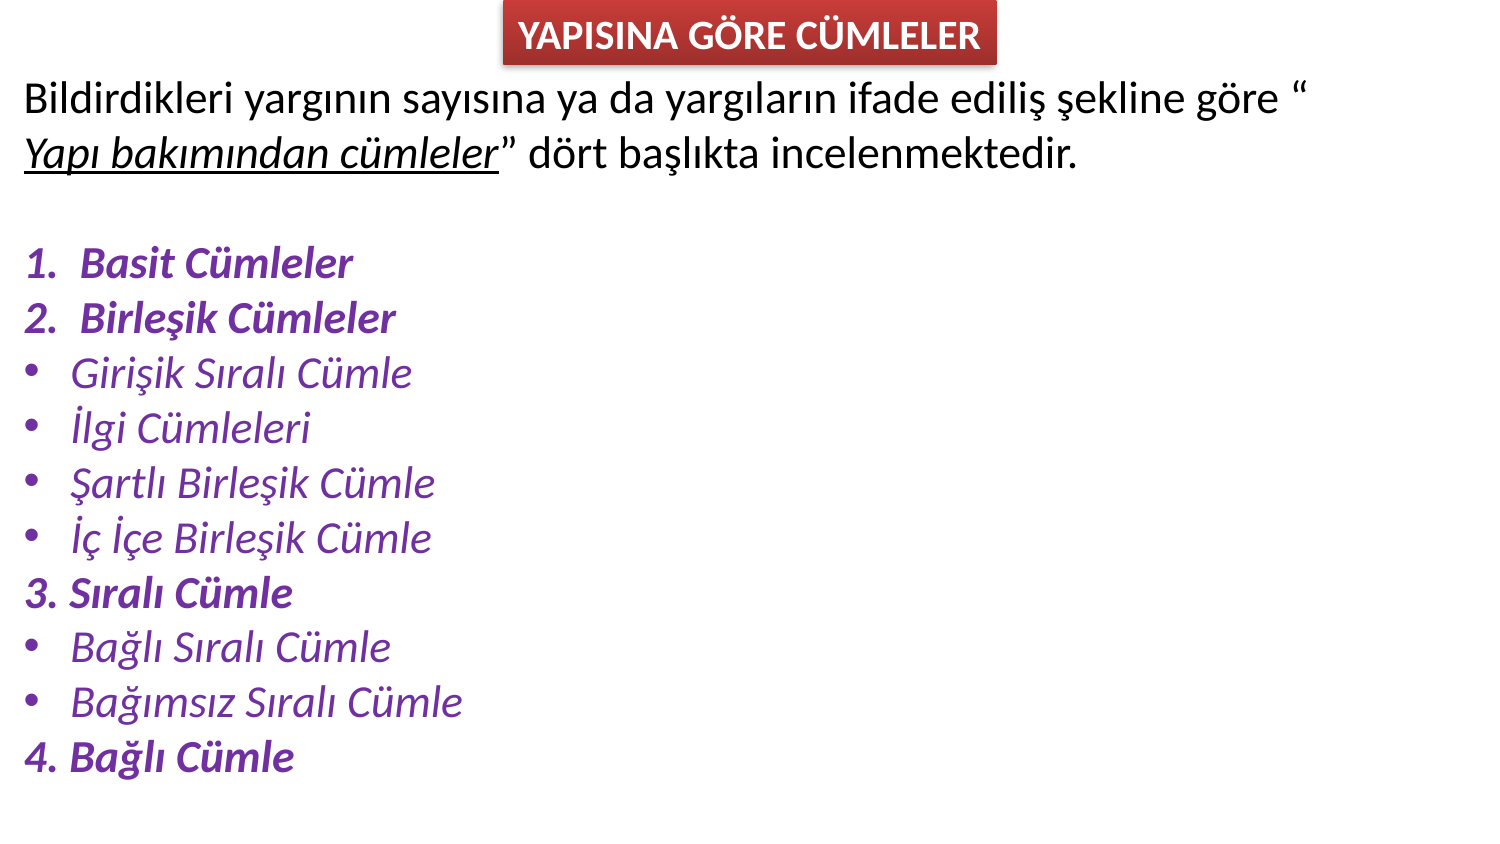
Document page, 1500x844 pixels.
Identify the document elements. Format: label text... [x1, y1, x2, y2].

text_box Bildirdikleri yargının sayısına ya da yargıların ifade ediliş şekline göre “Yapı bakımından cümleler” dört başlıkta incelenmektedir. Basit Cümleler Birleşik Cümleler Girişik Sıralı Cümle İlgi Cümleleri Şartlı Birleşik Cümle İç İçe Birleşik Cümle 3. Sıralı Cümle Bağlı Sıralı Cümle Bağımsız Sıralı Cümle 4. Bağlı Cümle [8, 60, 1492, 790]
text_box YAPISINA GÖRE CÜMLELER [503, 0, 997, 60]
